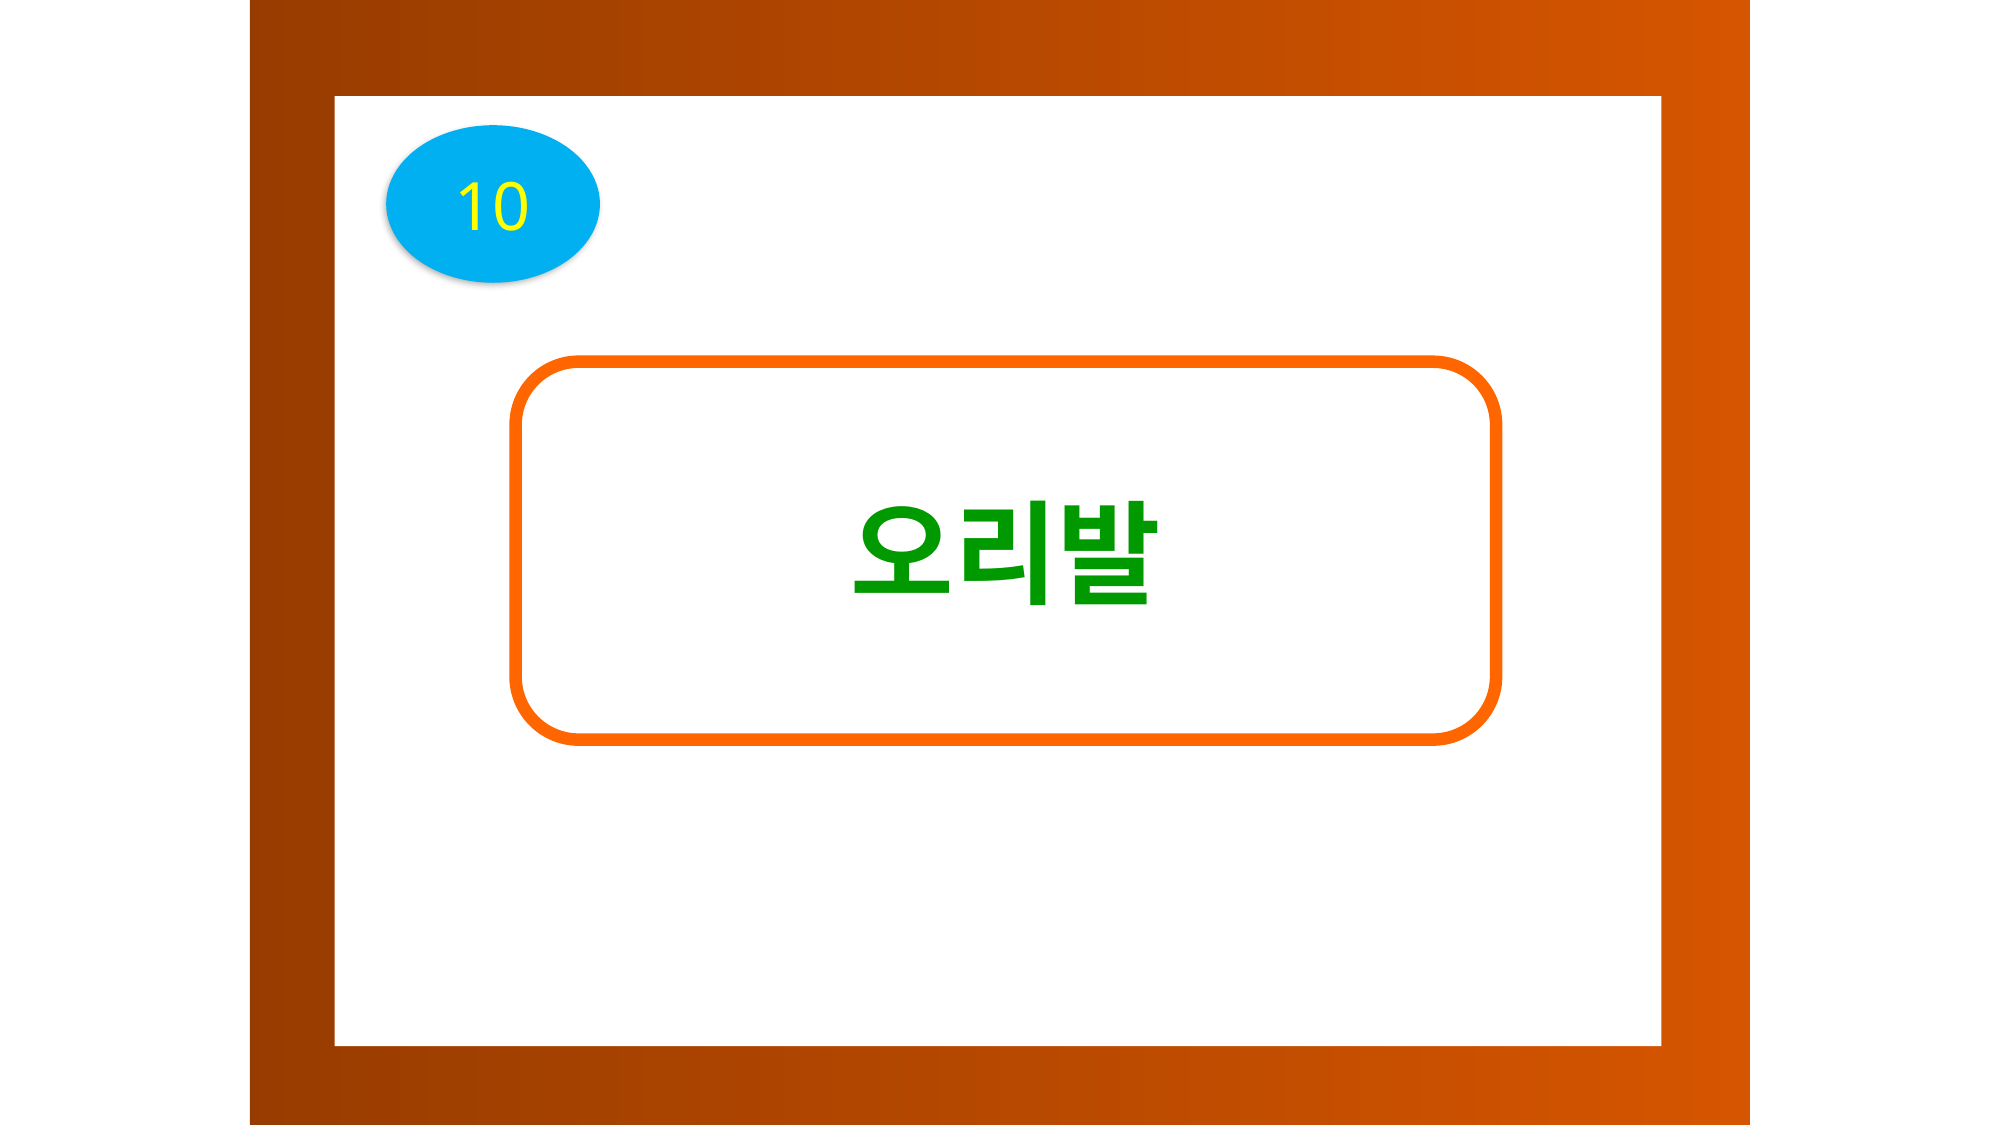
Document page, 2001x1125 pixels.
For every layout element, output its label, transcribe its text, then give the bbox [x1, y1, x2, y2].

text_box 오리발 [513, 359, 1499, 742]
text_box [248, 0, 1752, 1125]
text_box [332, 94, 1663, 1048]
text_box 10 [384, 123, 603, 285]
